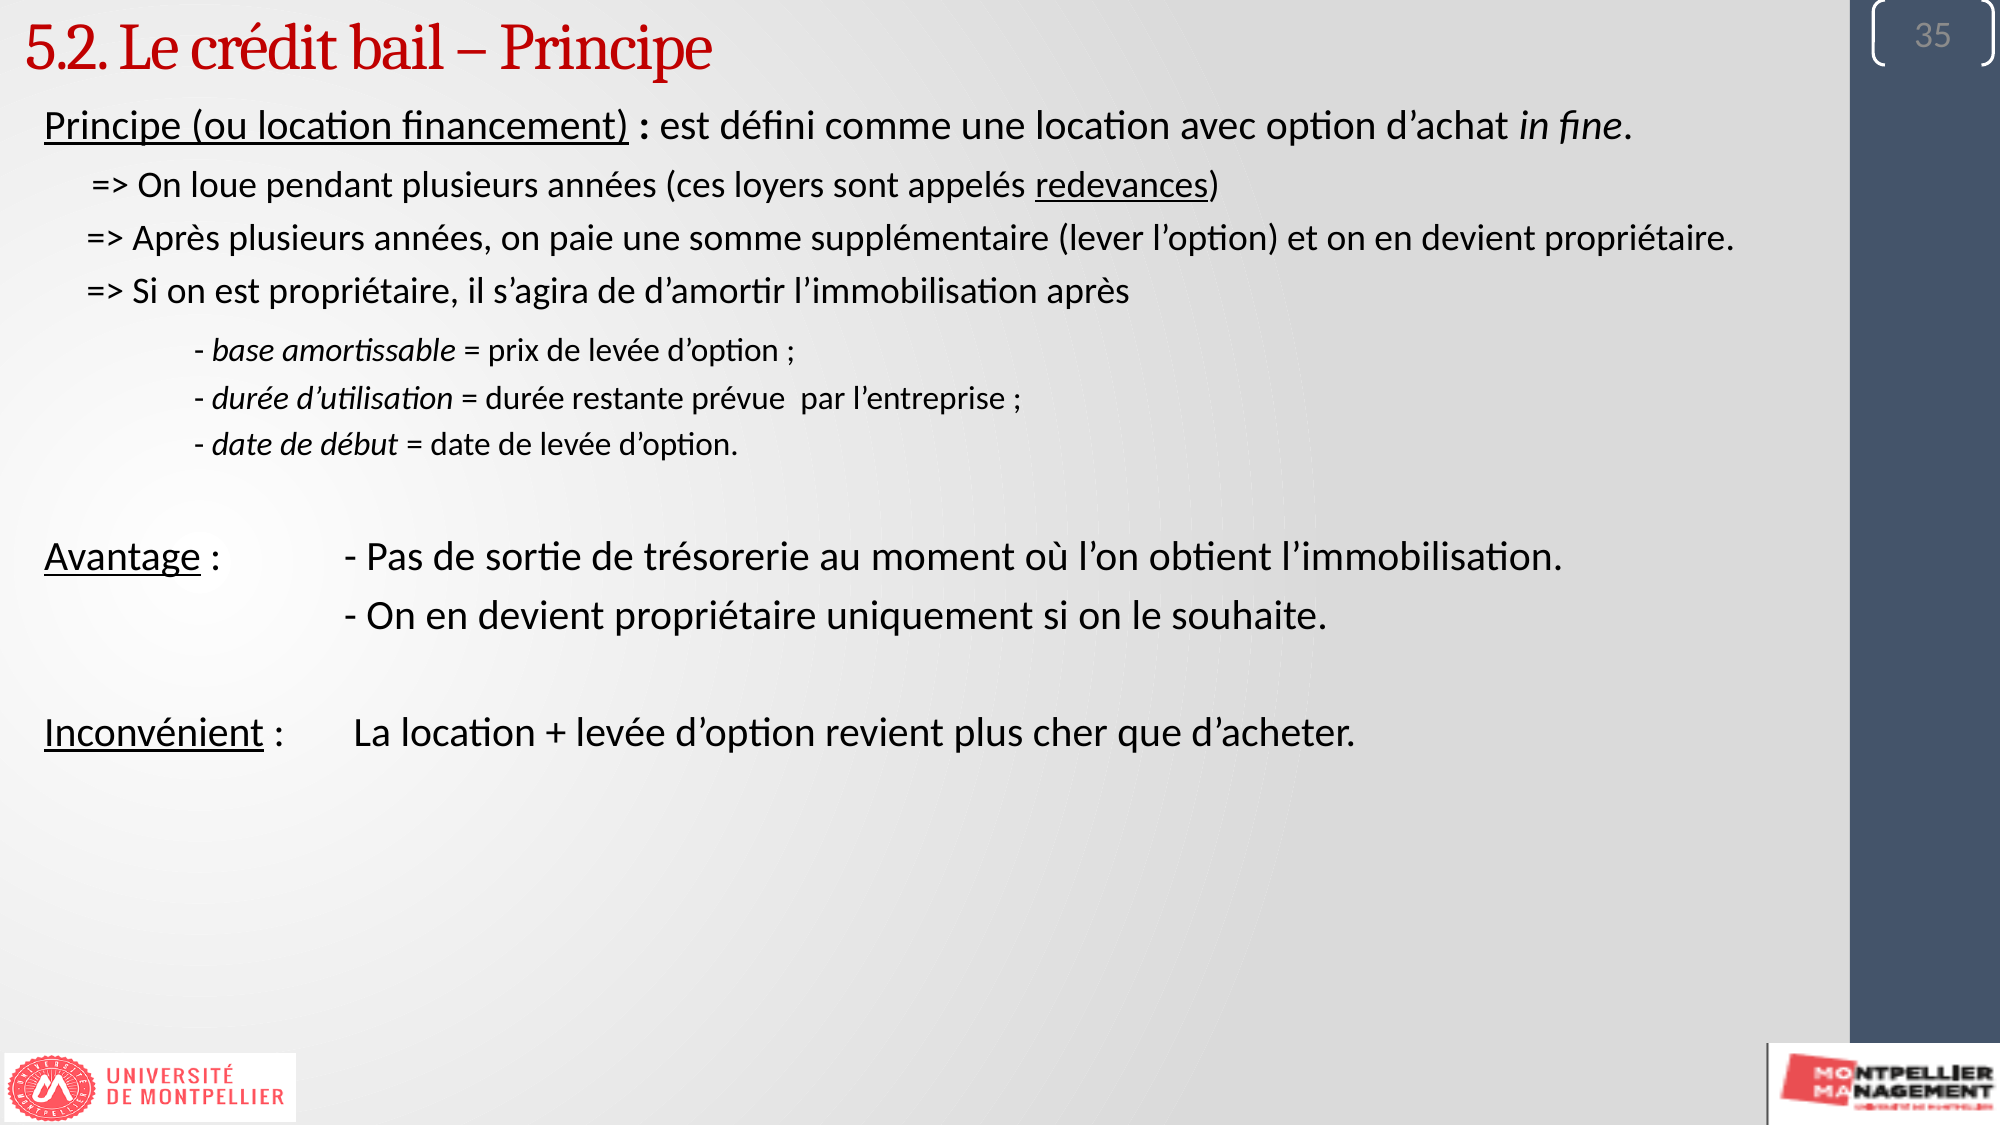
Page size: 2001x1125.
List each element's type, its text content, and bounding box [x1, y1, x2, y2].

text_box 5.2. Le crédit bail – Principe [10, 0, 1825, 90]
picture [4, 1053, 296, 1122]
text_box Principe (ou location financement) : est défini comme une location avec option d’achat in fine. => On loue pendant plusieurs années (ces loyers sont appelés redevances) => Après plusieurs années, on paie une somme supplémentaire (lever l’option) et on en devient propriétaire. => Si on est propriétaire, il s’agira de d’amortir l’immobilisation après - base amortissable = prix de levée d’option ; - durée d’utilisation = durée restante prévue par l’entreprise ; - date de début = date de levée d’option. Avantage : - Pas de sortie de trésorerie au moment où l’on obtient l’immobilisation. - On en devient propriétaire uniquement si on le souhaite. Inconvénient : La location + levée d’option revient plus cher que d’acheter. [10, 90, 1844, 1070]
slide_number 35 [1871, 0, 1995, 67]
